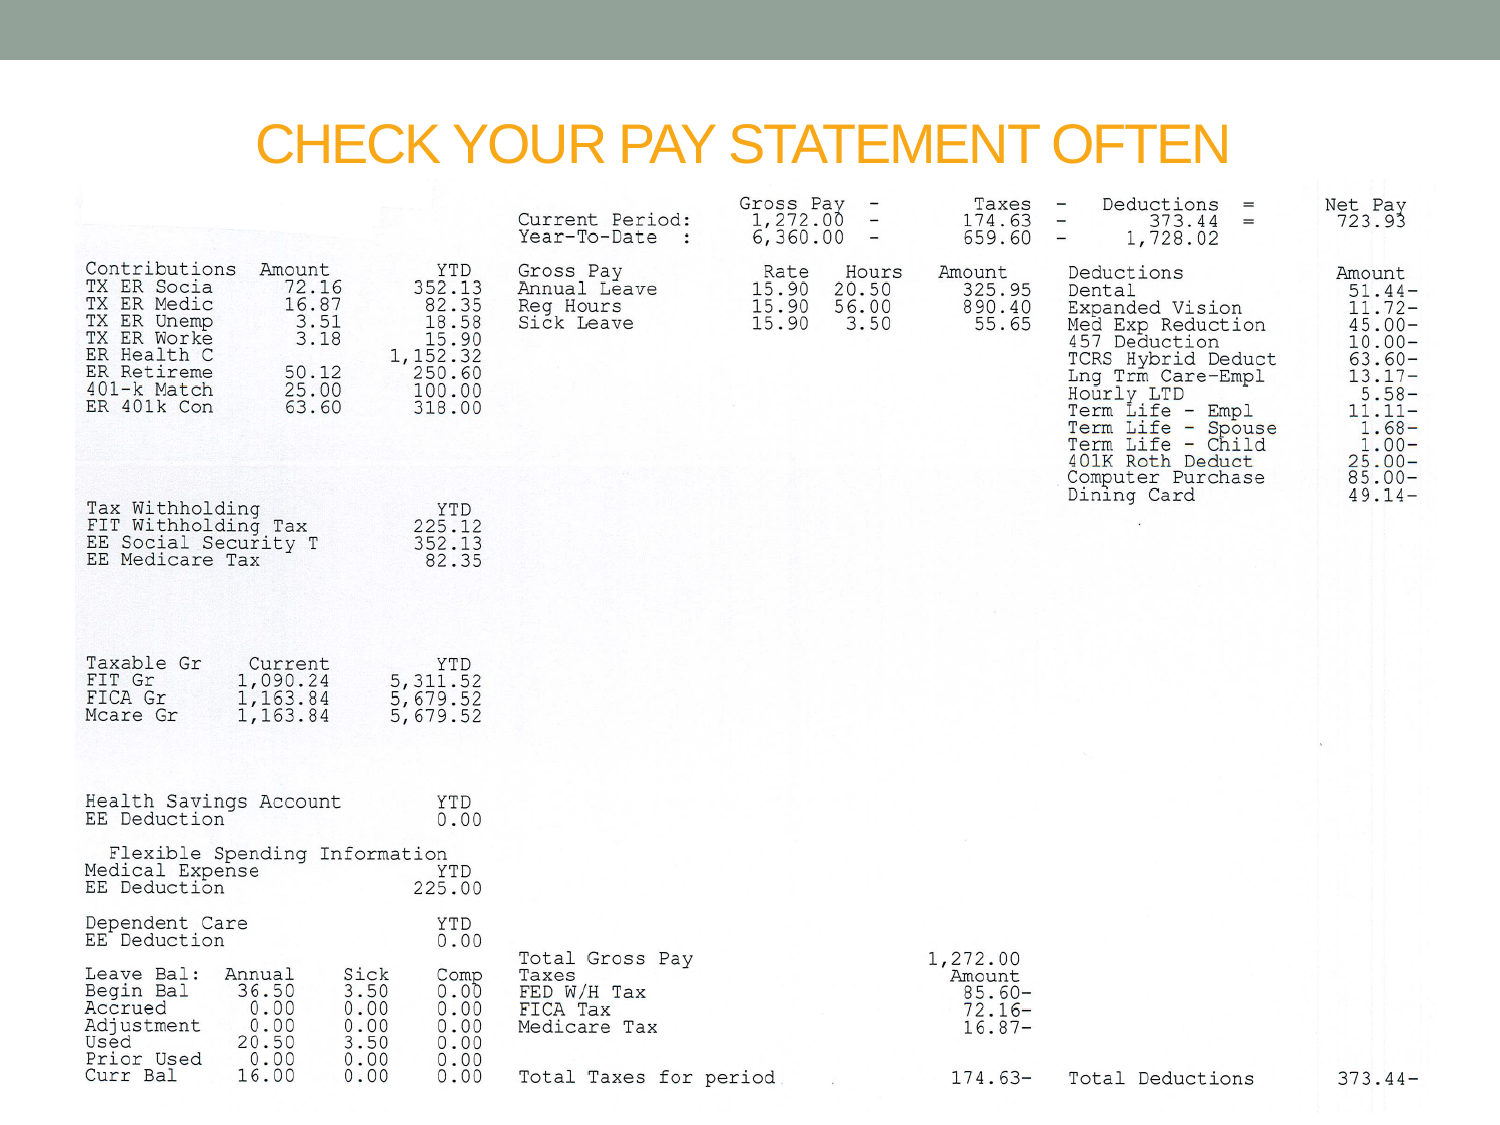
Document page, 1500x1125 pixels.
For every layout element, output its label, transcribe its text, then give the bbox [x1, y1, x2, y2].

picture [74, 179, 1438, 1113]
text_box CHECK YOUR PAY STATEMENT OFTEN [37, 99, 1450, 250]
